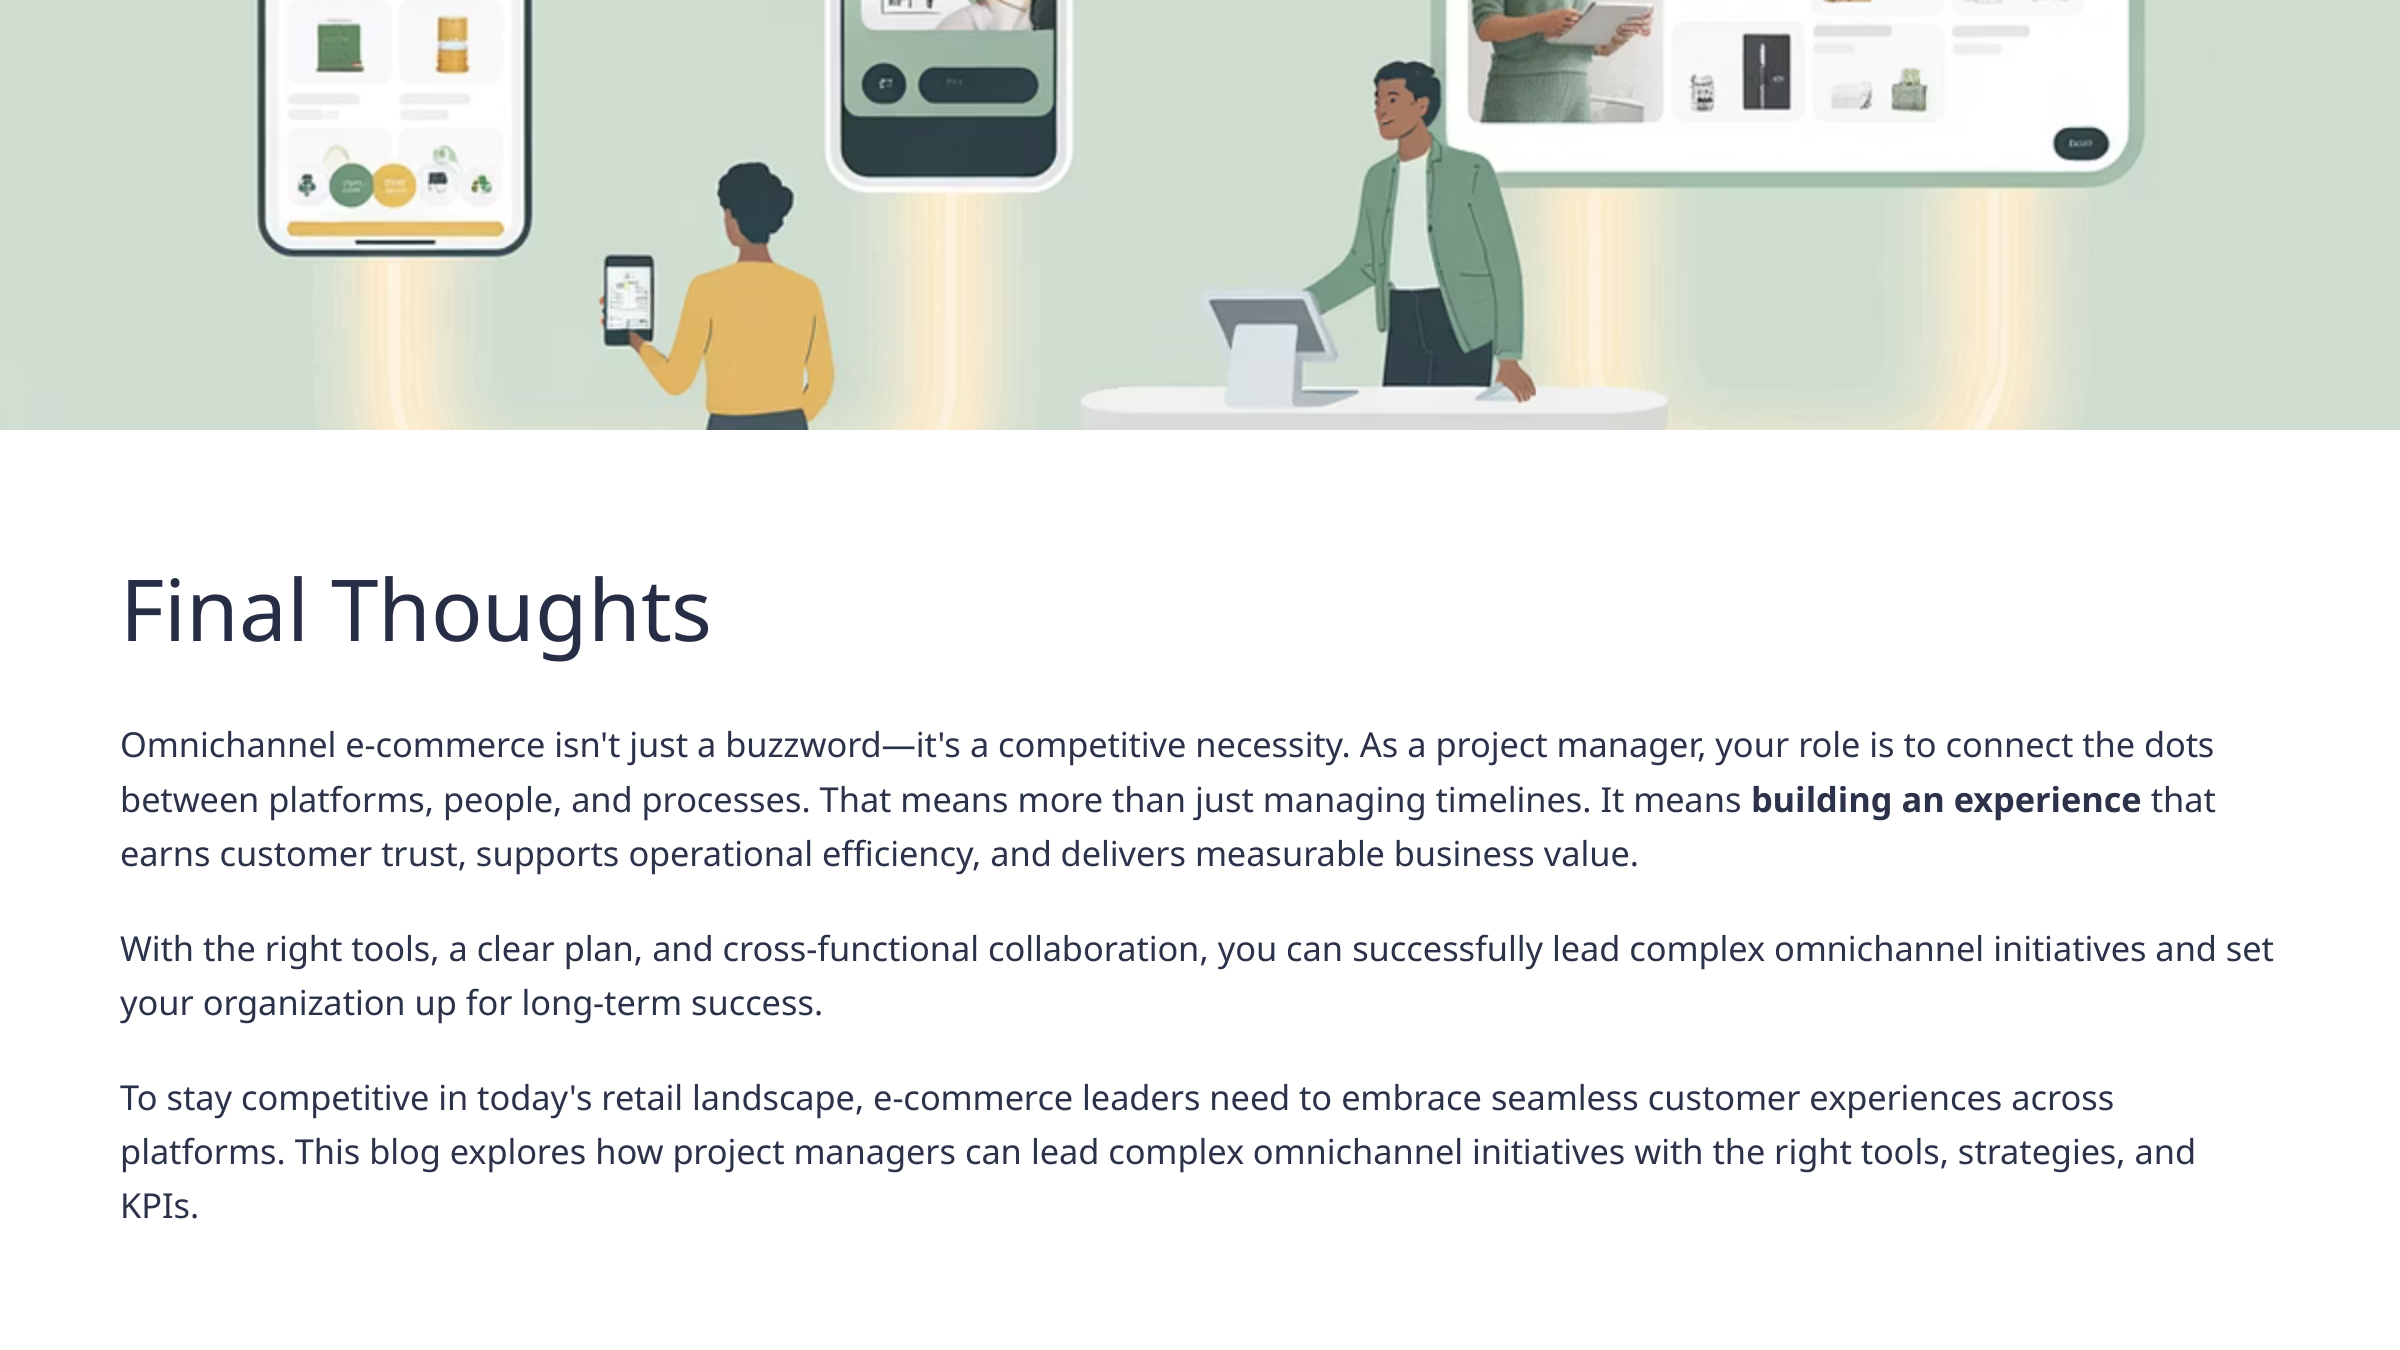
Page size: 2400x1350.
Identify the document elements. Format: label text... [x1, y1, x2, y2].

text_box With the right tools, a clear plan, and cross-functional collaboration, you can successfully lead complex omnichannel initiatives and set your organization up for long-term success. [120, 914, 2280, 1025]
text_box Final Thoughts [120, 551, 980, 660]
picture [0, 0, 2400, 430]
text_box To stay competitive in today's retail landscape, e-commerce leaders need to embrace seamless customer experiences across platforms. This blog explores how project managers can lead complex omnichannel initiatives with the right tools, strategies, and KPIs. [120, 1062, 2280, 1228]
text_box Omnichannel e-commerce isn't just a buzzword—it's a competitive necessity. As a project manager, your role is to connect the dots between platforms, people, and processes. That means more than just managing timelines. It means building an experience that earns customer trust, supports operational efficiency, and delivers measurable business value. [120, 710, 2280, 876]
